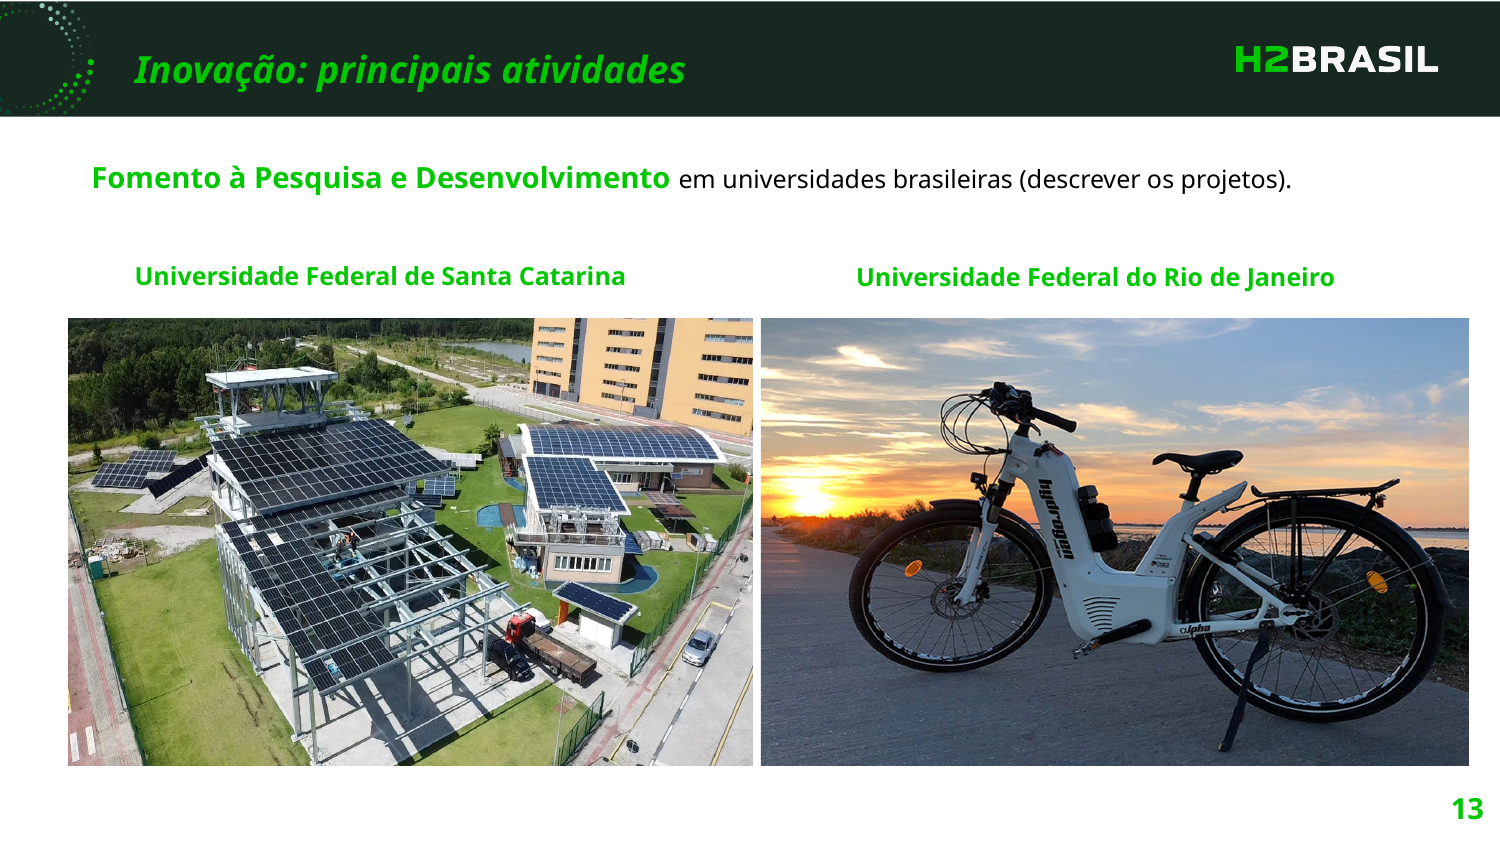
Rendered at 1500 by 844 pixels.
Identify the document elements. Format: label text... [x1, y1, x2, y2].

picture [760, 318, 1470, 766]
picture [67, 318, 753, 766]
text_box Fomento à Pesquisa e Desenvolvimento em universidades brasileiras (descrever os projetos). [76, 134, 1500, 337]
text_box [122, 1, 1500, 117]
picture [0, 1, 121, 117]
text_box 13 [1436, 765, 1500, 833]
picture [1211, 20, 1463, 98]
text_box Universidade Federal de Santa Catarina [119, 253, 662, 299]
text_box Inovação: principais atividades [125, 8, 1052, 106]
text_box Universidade Federal do Rio de Janeiro [841, 254, 1500, 299]
